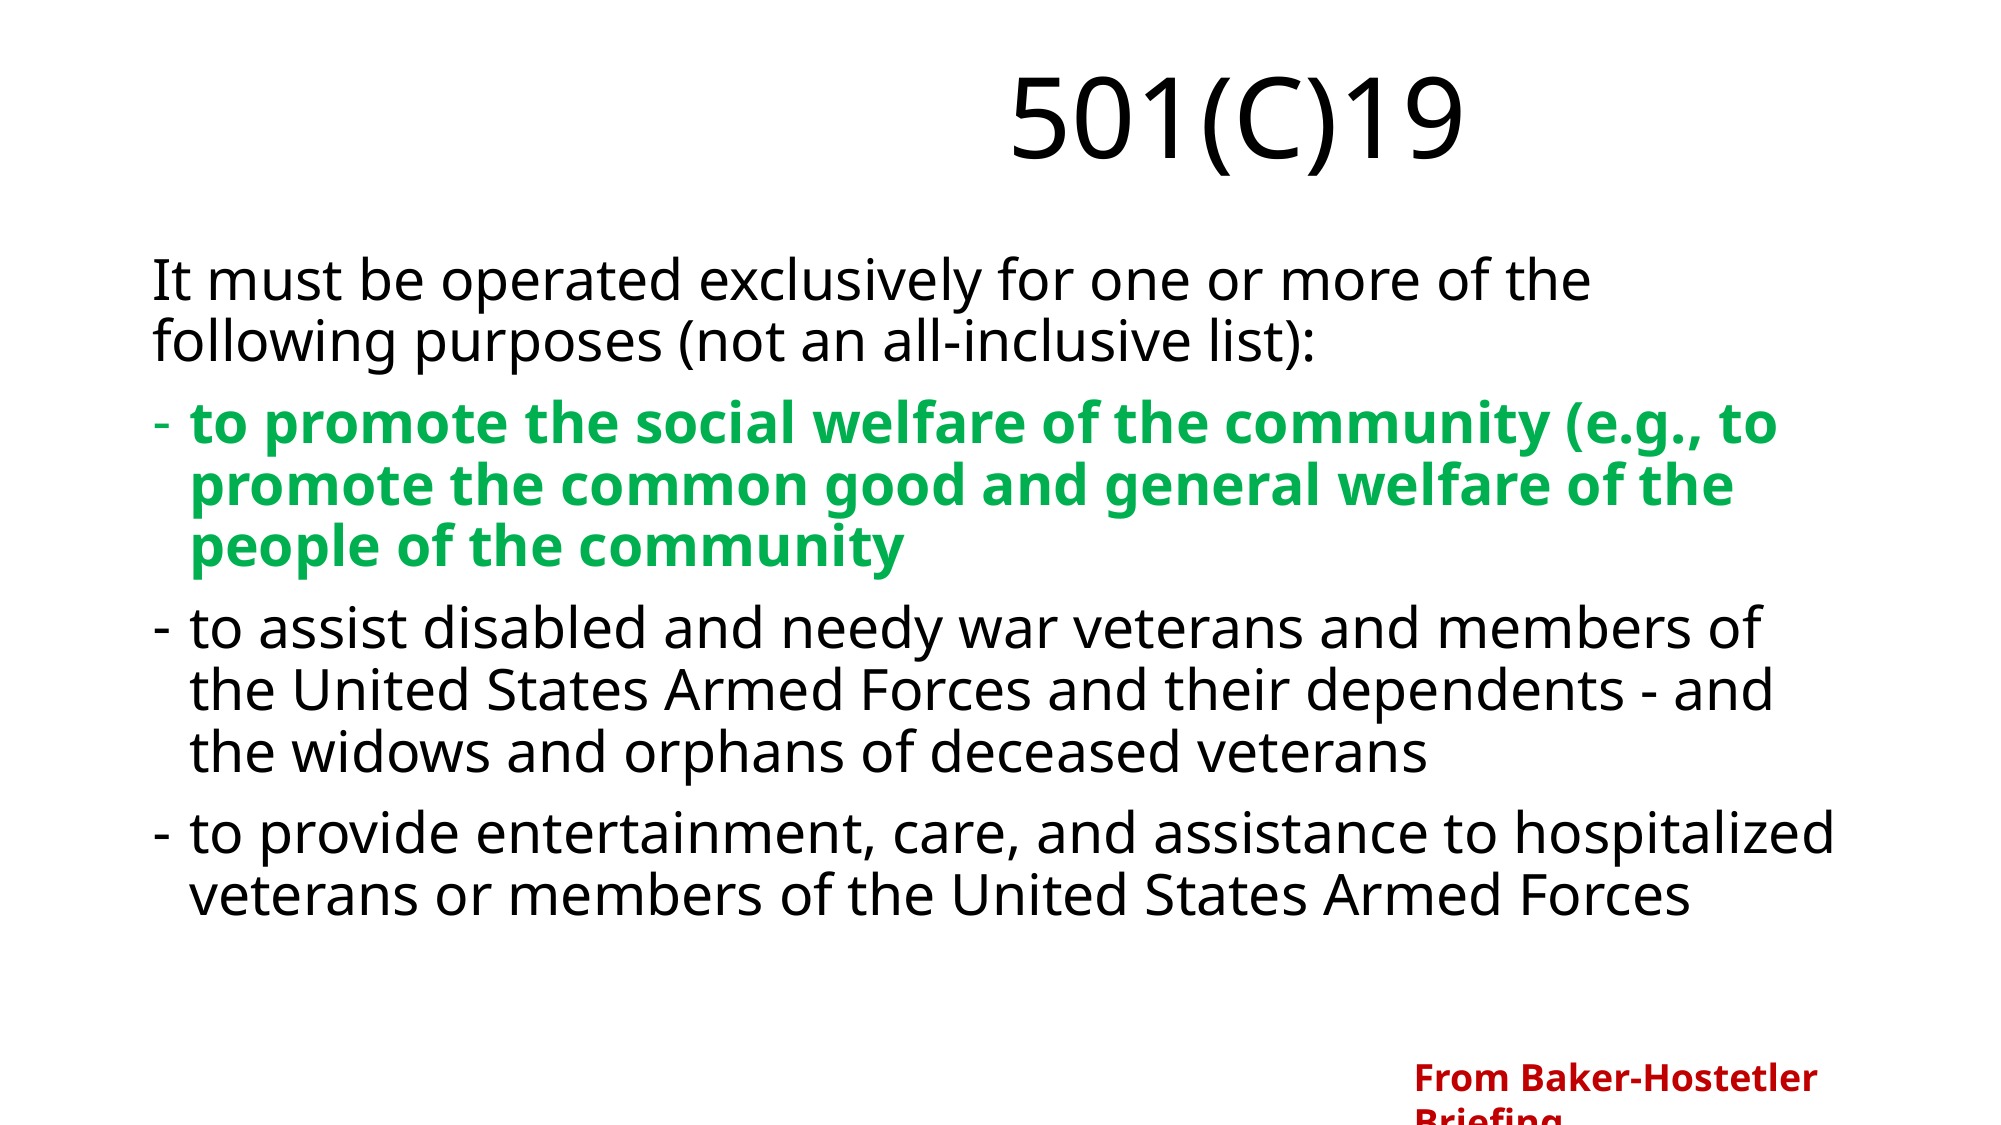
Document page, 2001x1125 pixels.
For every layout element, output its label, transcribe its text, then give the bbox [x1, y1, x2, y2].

list It must be operated exclusively for one or more of the following purposes (not an all-inclusive list): to promote the social welfare of the community (e.g., to promote the common good and general welfare of the people of the community to assist disabled and needy war veterans and members of the United States Armed Forces and their dependents - and the widows and orphans of deceased veterans to provide entertainment, care, and assistance to hospitalized veterans or members of the United States Armed Forces [137, 154, 1863, 999]
title 501(C)19 [137, 13, 1863, 154]
text_box From Baker-Hostetler Briefing [1398, 1046, 1948, 1125]
